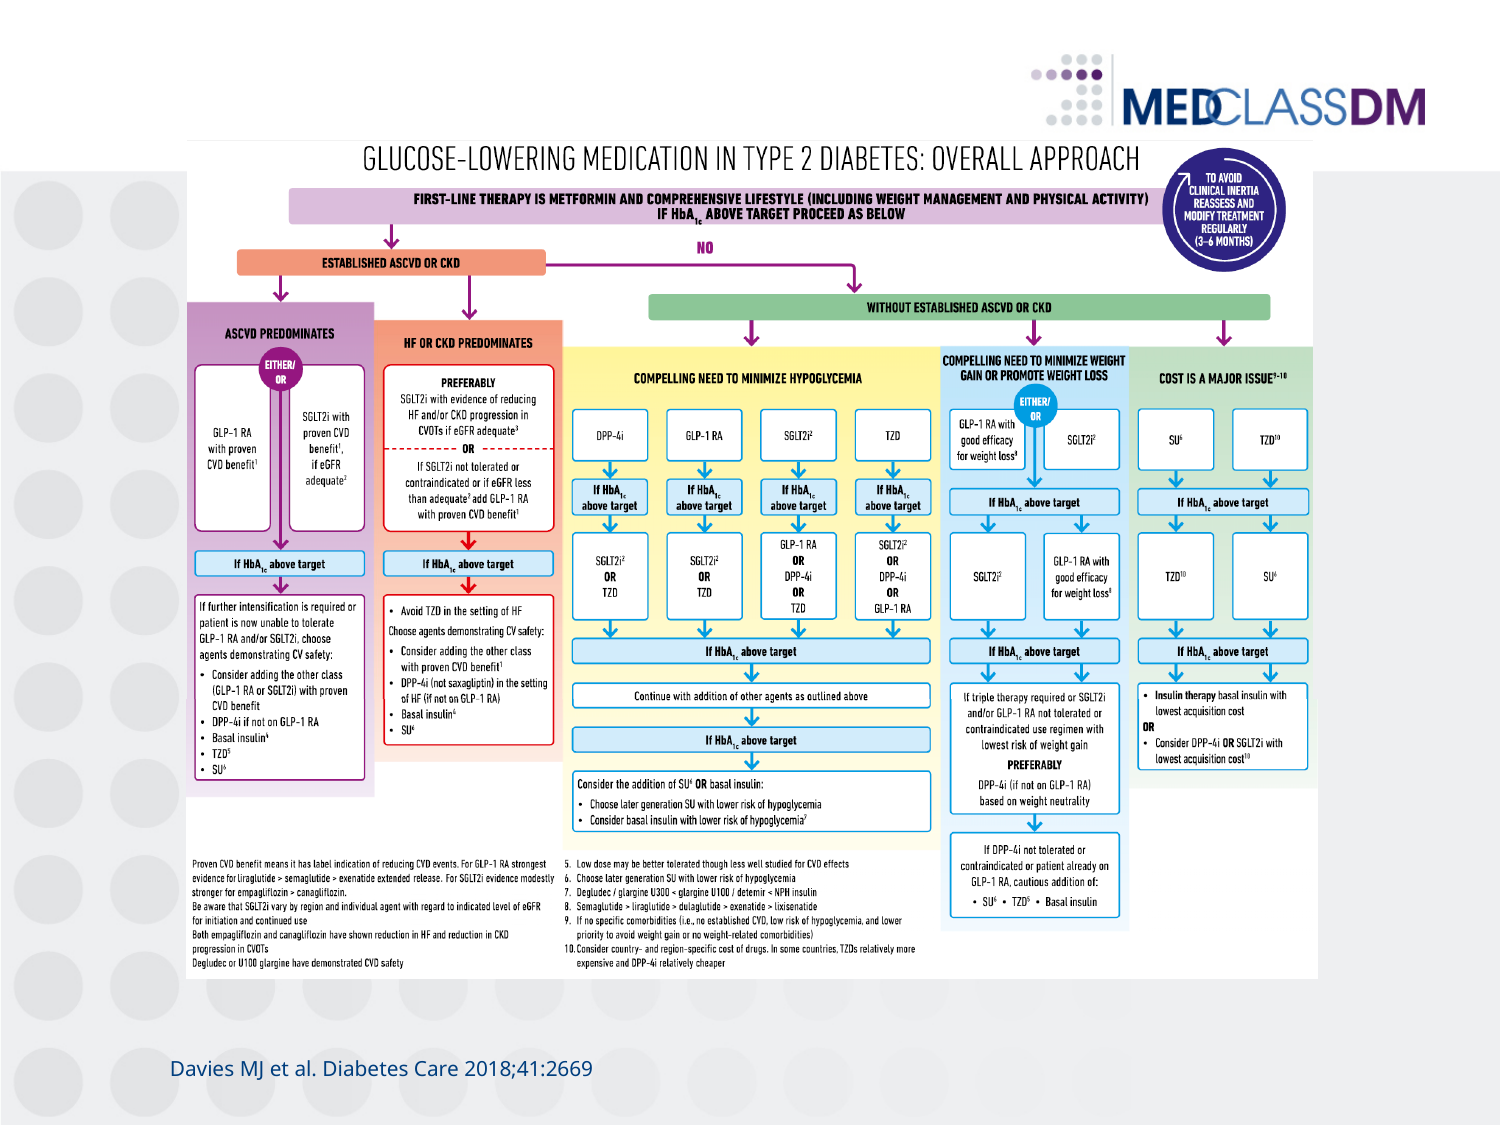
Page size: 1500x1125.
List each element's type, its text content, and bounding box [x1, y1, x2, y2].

picture [0, 0, 1500, 1125]
text_box Davies MJ et al. Diabetes Care 2018;41:2669 [154, 1048, 608, 1089]
